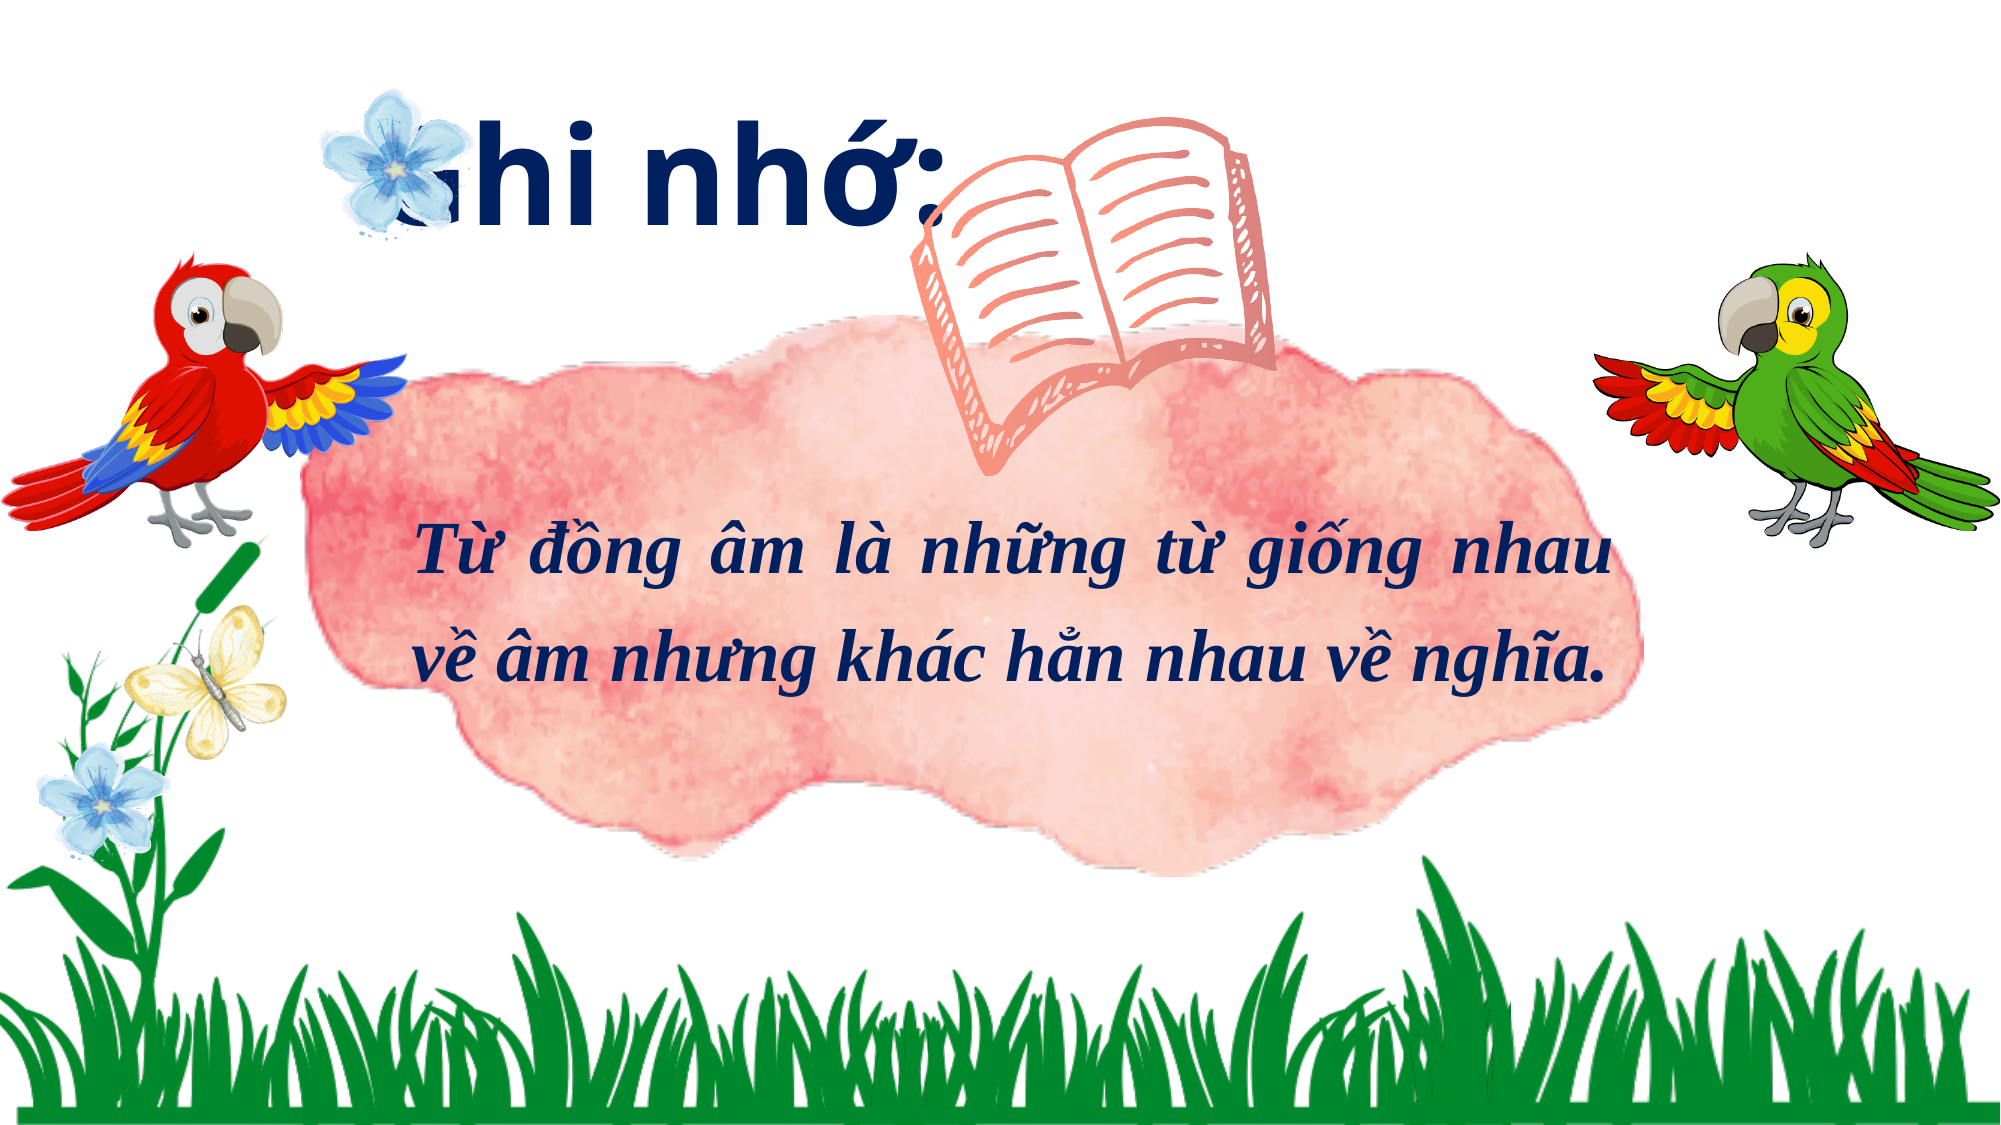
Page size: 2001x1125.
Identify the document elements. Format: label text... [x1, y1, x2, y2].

picture [319, 88, 474, 245]
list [300, 315, 1644, 877]
text_box Ghi nhớ: [355, 80, 1002, 261]
picture [0, 251, 2000, 1125]
picture [909, 117, 1277, 476]
